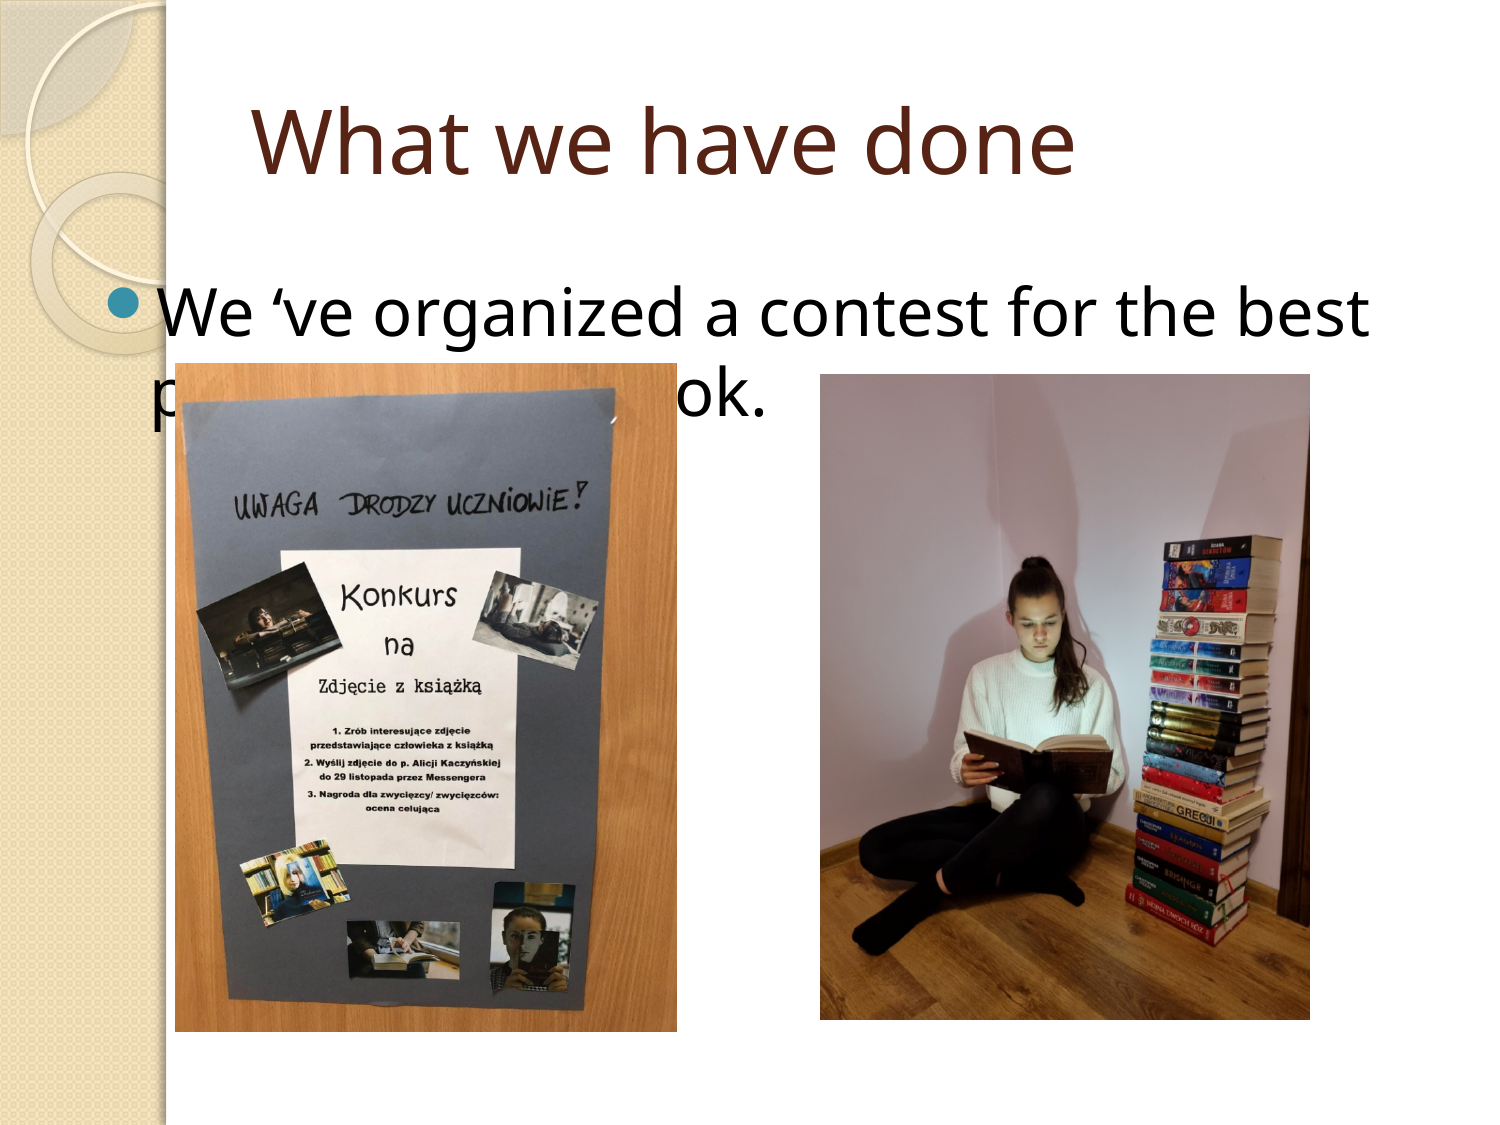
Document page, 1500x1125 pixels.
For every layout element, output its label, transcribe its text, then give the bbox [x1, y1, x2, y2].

title What we have done [235, 45, 1466, 233]
picture [820, 374, 1311, 1020]
list We ‘ve organized a contest for the best picture with a book. [75, 262, 1425, 481]
picture [175, 363, 677, 1032]
